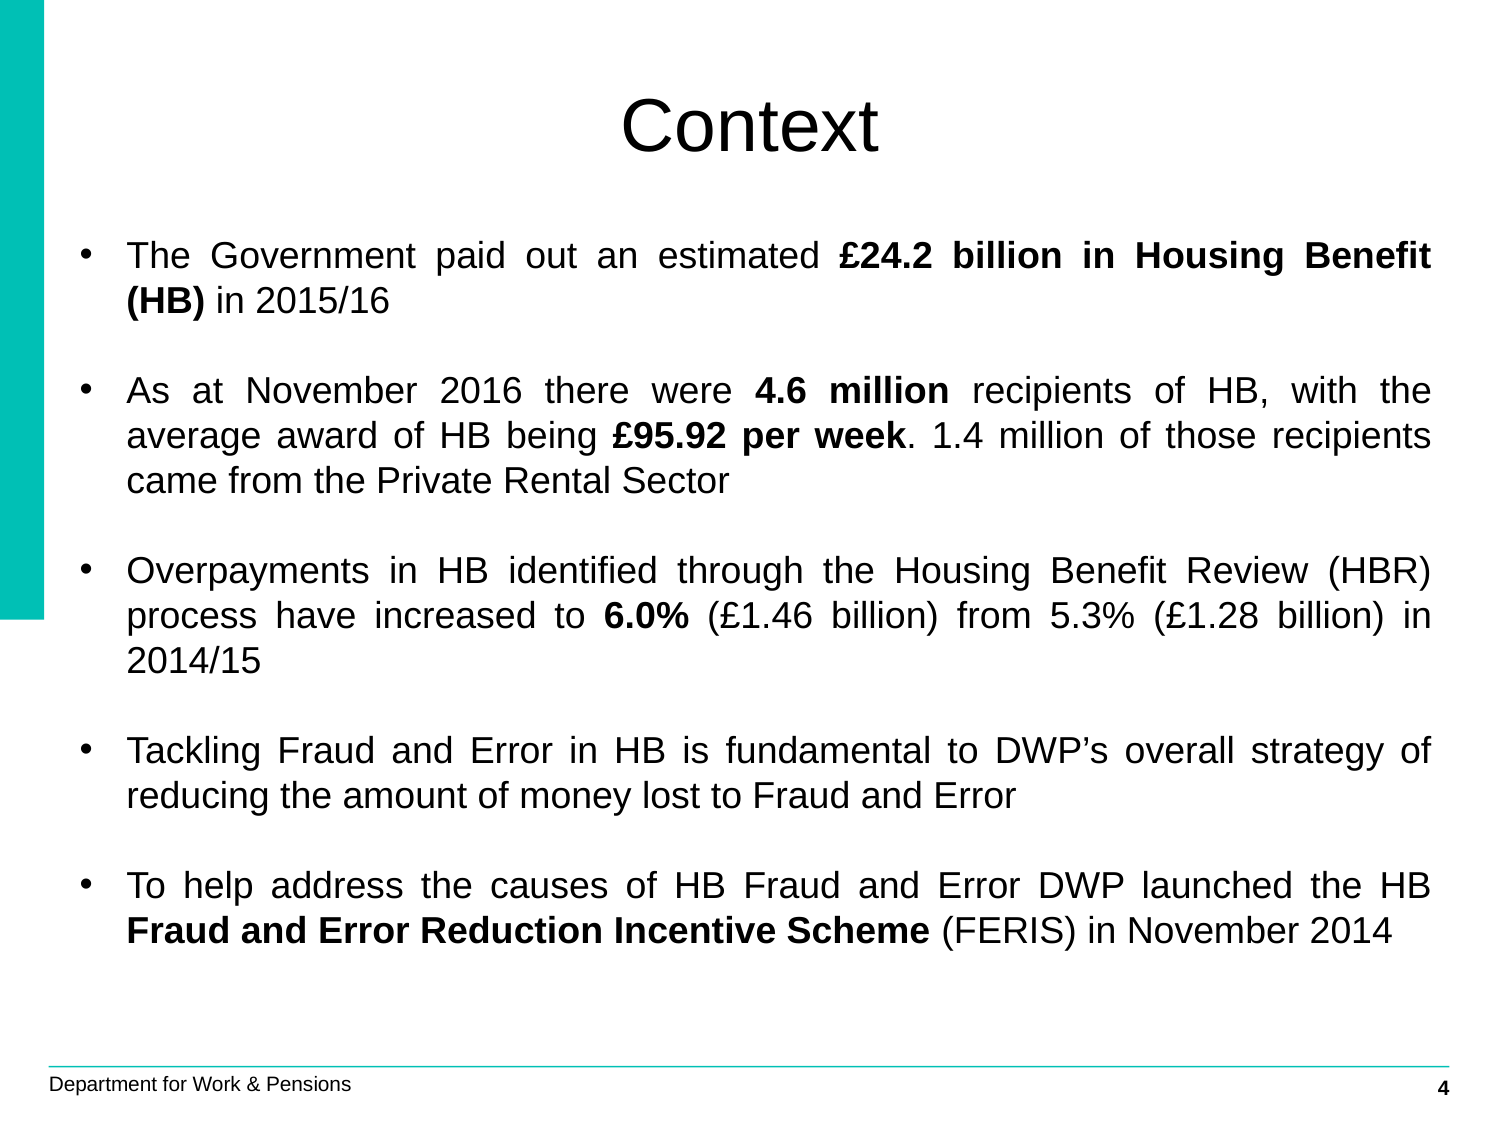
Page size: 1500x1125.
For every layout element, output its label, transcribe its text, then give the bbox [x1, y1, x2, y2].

text_box Context [123, 68, 1376, 209]
text_box The Government paid out an estimated £24.2 billion in Housing Benefit (HB) in 2015/16 As at November 2016 there were 4.6 million recipients of HB, with the average award of HB being £95.92 per week. 1.4 million of those recipients came from the Private Rental Sector Overpayments in HB identified through the Housing Benefit Review (HBR) process have increased to 6.0% (£1.46 billion) from 5.3% (£1.28 billion) in 2014/15 Tackling Fraud and Error in HB is fundamental to DWP’s overall strategy of reducing the amount of money lost to Fraud and Error To help address the causes of HB Fraud and Error DWP launched the HB Fraud and Error Reduction Incentive Scheme (FERIS) in November 2014 [64, 223, 1447, 1004]
